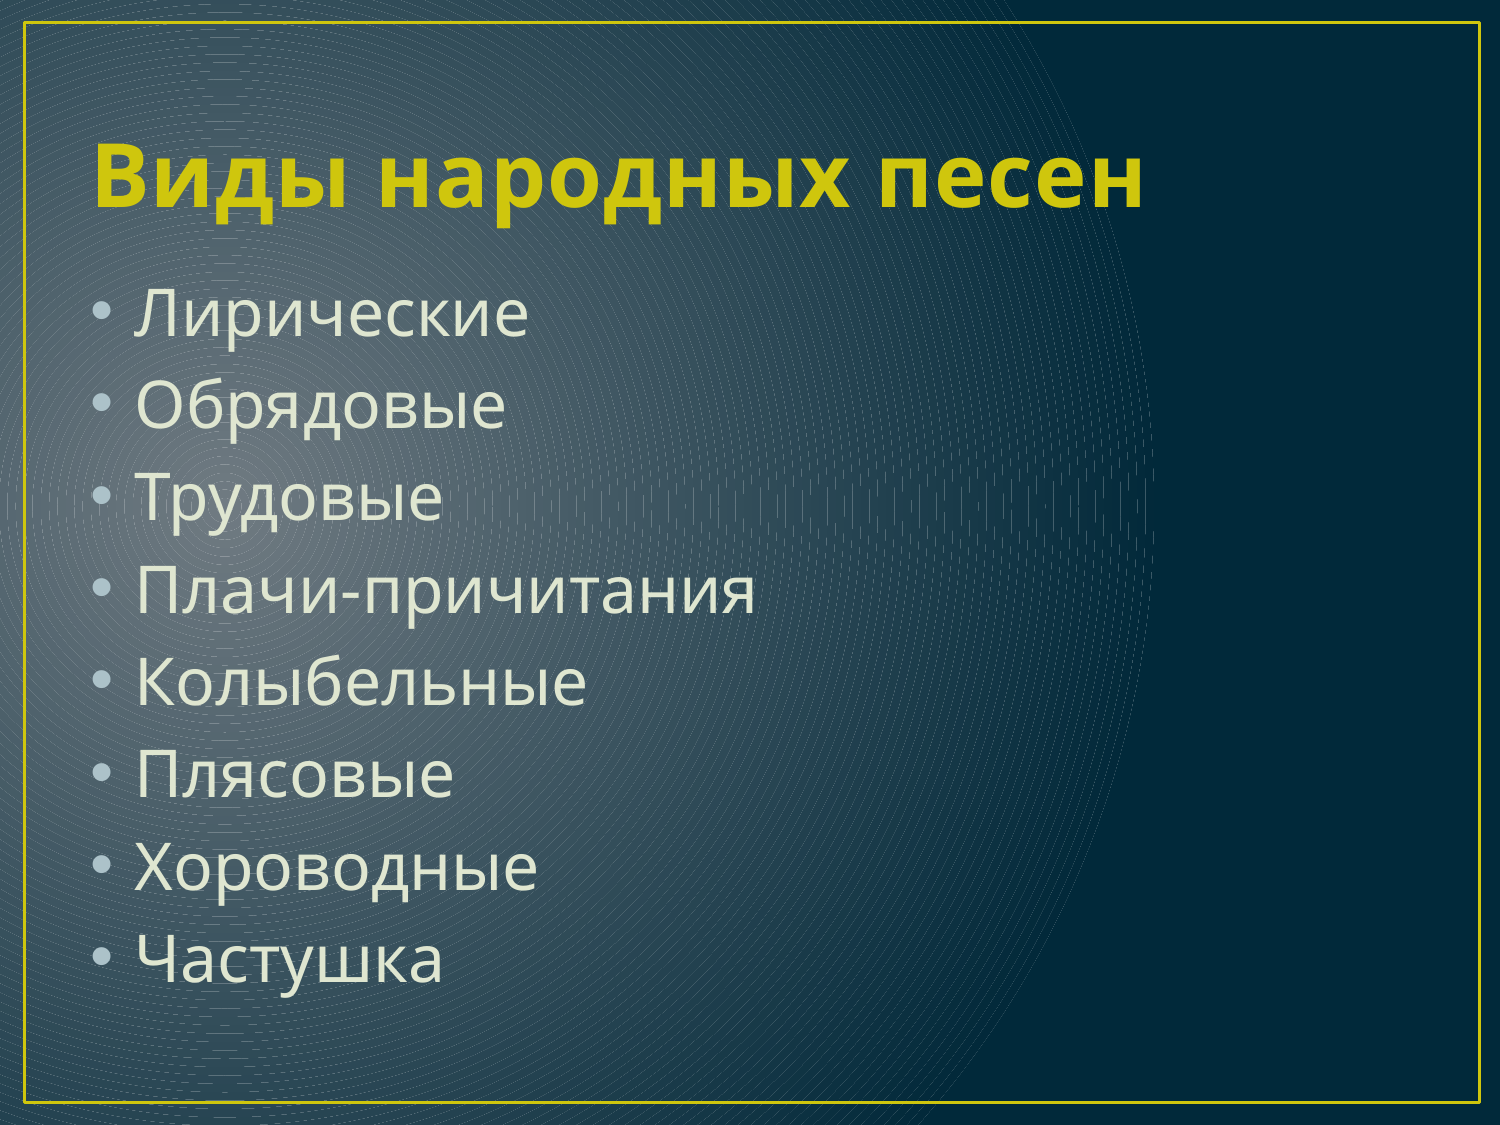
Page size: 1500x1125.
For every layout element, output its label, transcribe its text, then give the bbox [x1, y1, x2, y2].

list Лирические Обрядовые Трудовые Плачи-причитания Колыбельные Плясовые Хороводные Частушка [75, 262, 1425, 1005]
title Виды народных песен [75, 45, 1425, 233]
